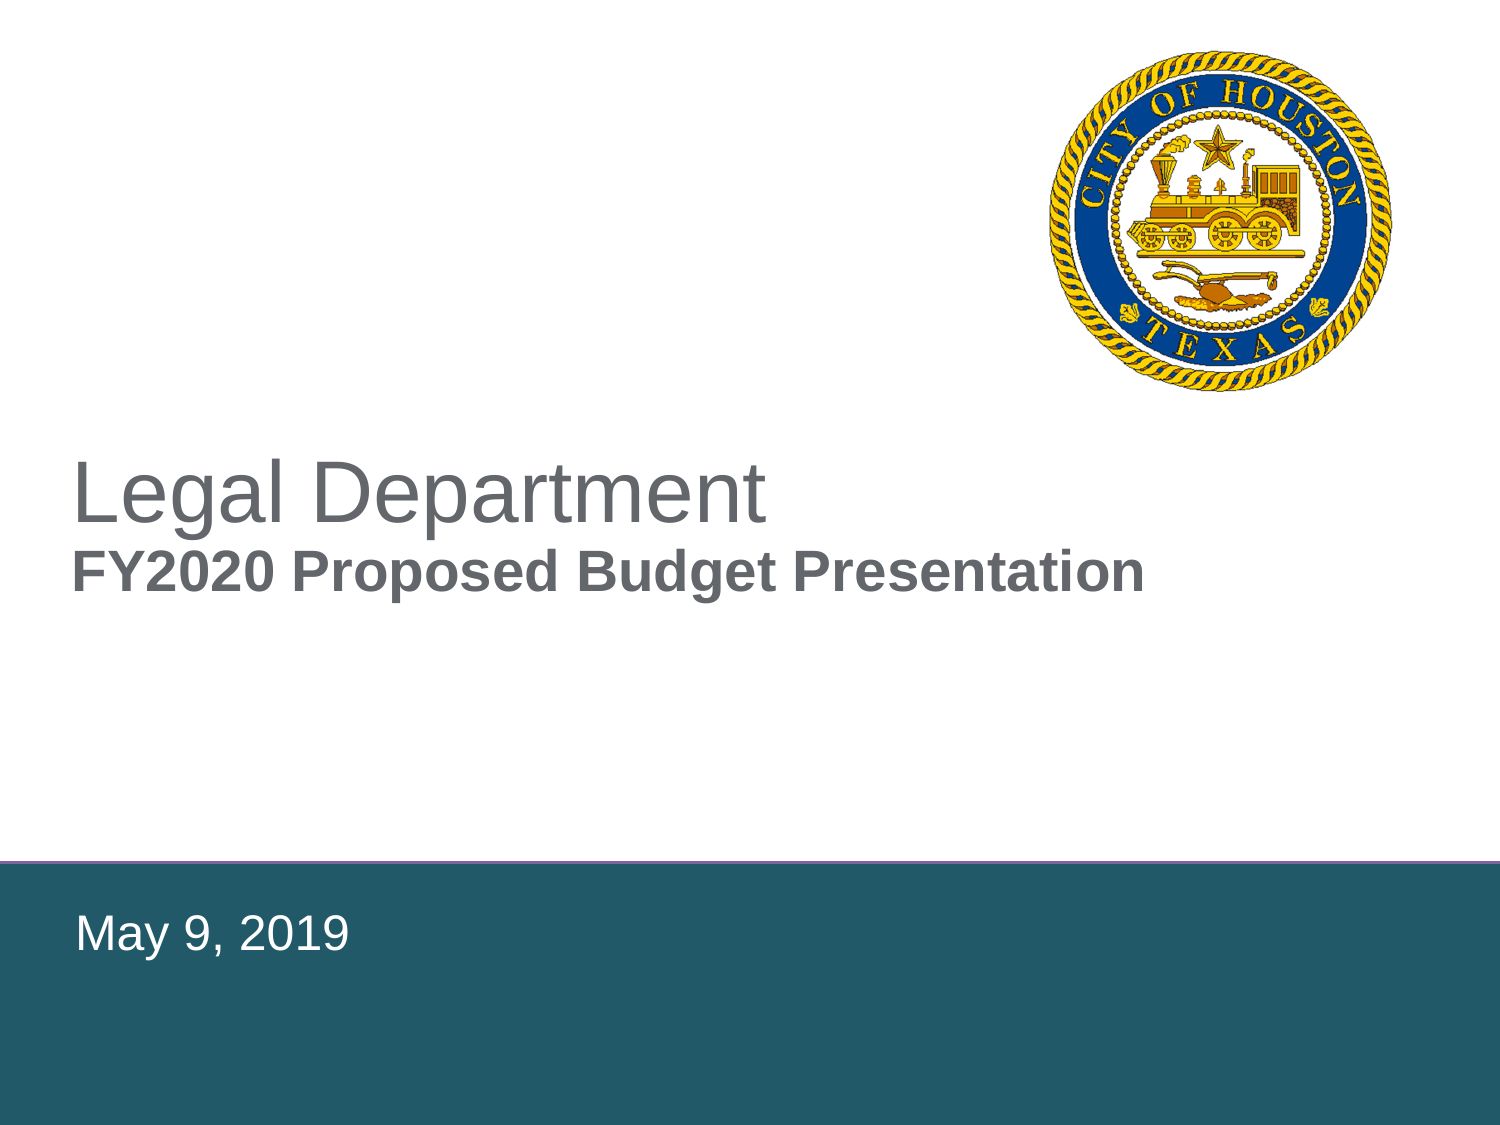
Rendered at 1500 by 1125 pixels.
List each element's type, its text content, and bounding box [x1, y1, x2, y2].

picture [1046, 48, 1402, 404]
subtitle May 9, 2019 [75, 907, 1415, 1103]
title Legal Department FY2020 Proposed Budget Presentation [71, 446, 1412, 839]
